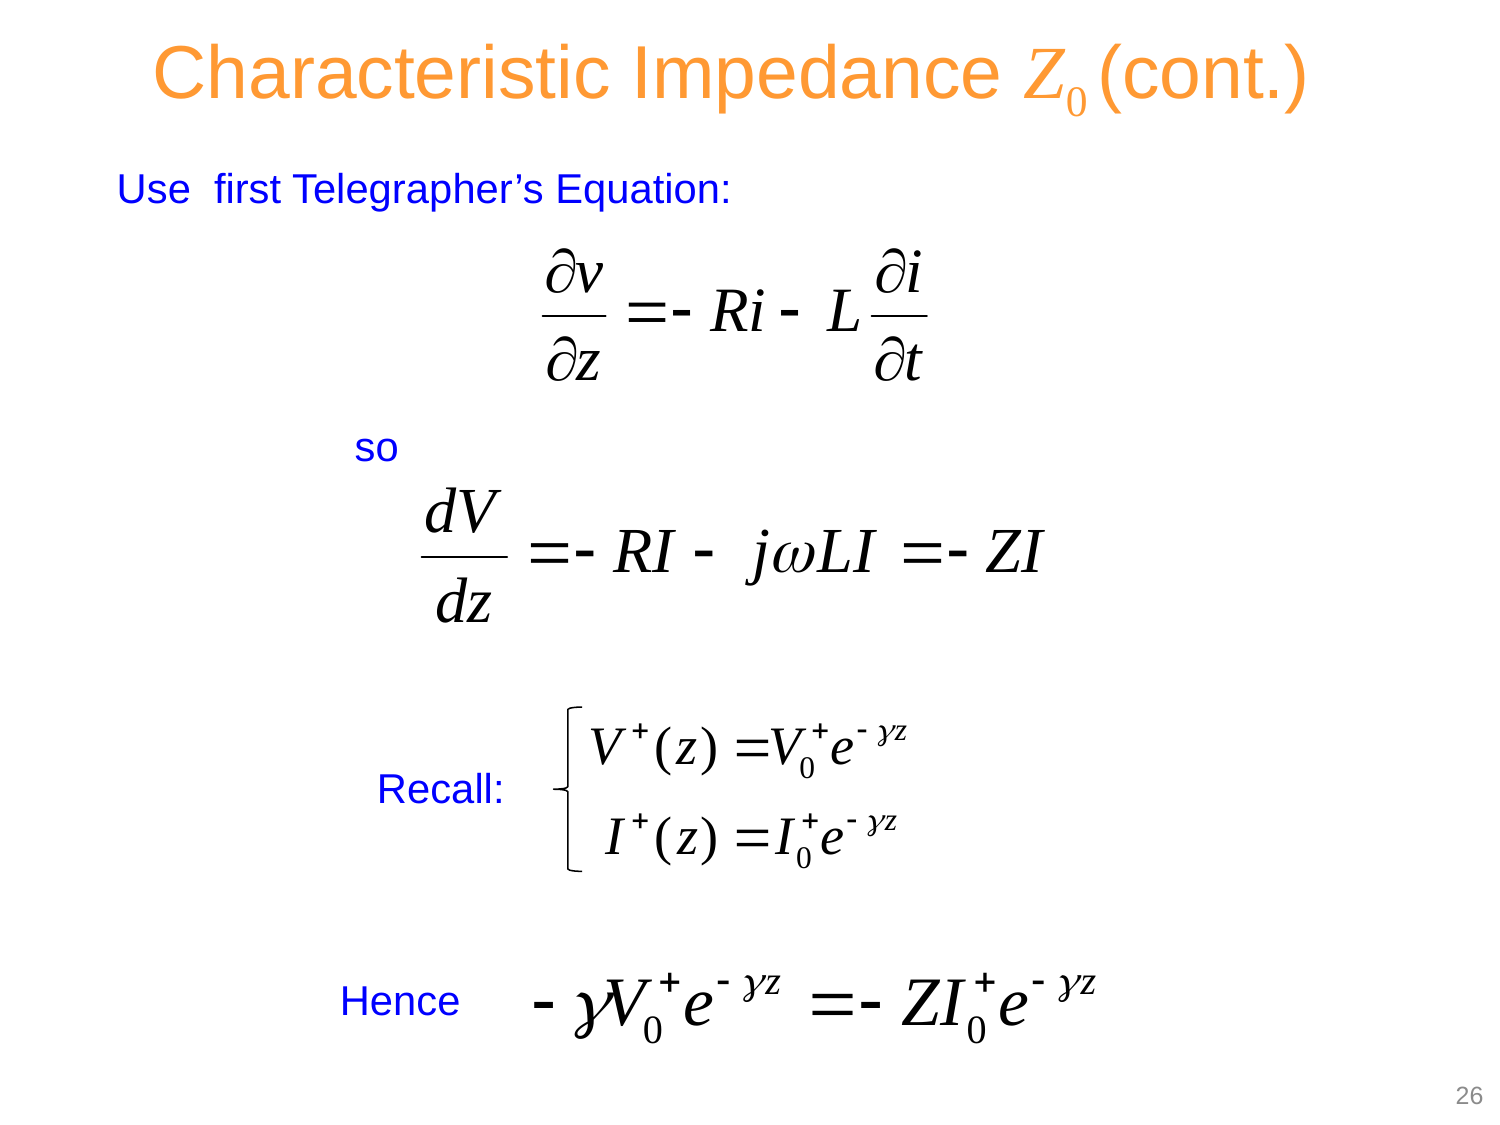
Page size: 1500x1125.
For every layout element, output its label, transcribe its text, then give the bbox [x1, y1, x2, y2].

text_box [584, 706, 920, 879]
text_box Characteristic Impedance Z0 (cont.) [33, 15, 1450, 133]
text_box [413, 471, 1057, 634]
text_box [522, 949, 1113, 1061]
text_box Recall: [362, 754, 520, 820]
text_box [552, 706, 583, 873]
slide_number 26 [1148, 1065, 1499, 1125]
text_box Use first Telegrapher’s Equation: [101, 154, 747, 220]
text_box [534, 232, 938, 391]
text_box so [339, 412, 414, 478]
text_box Hence [324, 966, 476, 1032]
